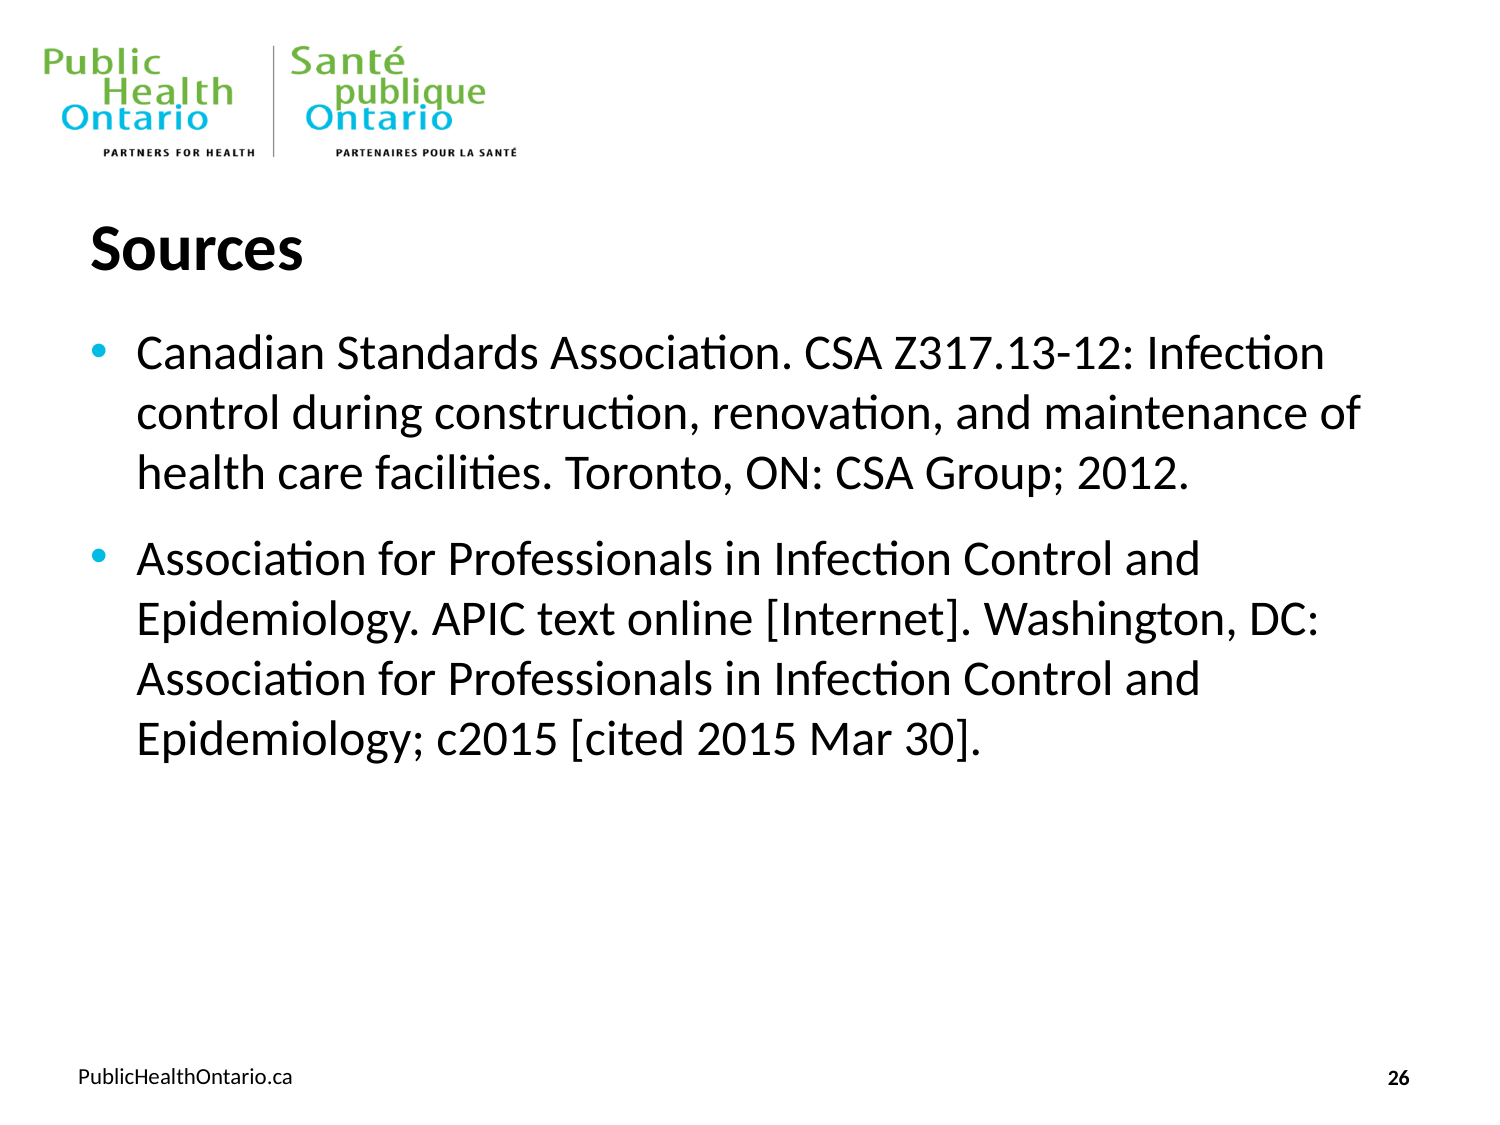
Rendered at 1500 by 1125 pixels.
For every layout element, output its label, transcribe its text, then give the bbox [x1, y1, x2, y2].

list Canadian Standards Association. CSA Z317.13-12: Infection control during construction, renovation, and maintenance of health care facilities. Toronto, ON: CSA Group; 2012. Association for Professionals in Infection Control and Epidemiology. APIC text online [Internet]. Washington, DC: Association for Professionals in Infection Control and Epidemiology; c2015 [cited 2015 Mar 30]. [75, 312, 1425, 1038]
title Sources [75, 187, 1425, 300]
slide_number 26 [1287, 1057, 1425, 1096]
picture [37, 37, 525, 165]
